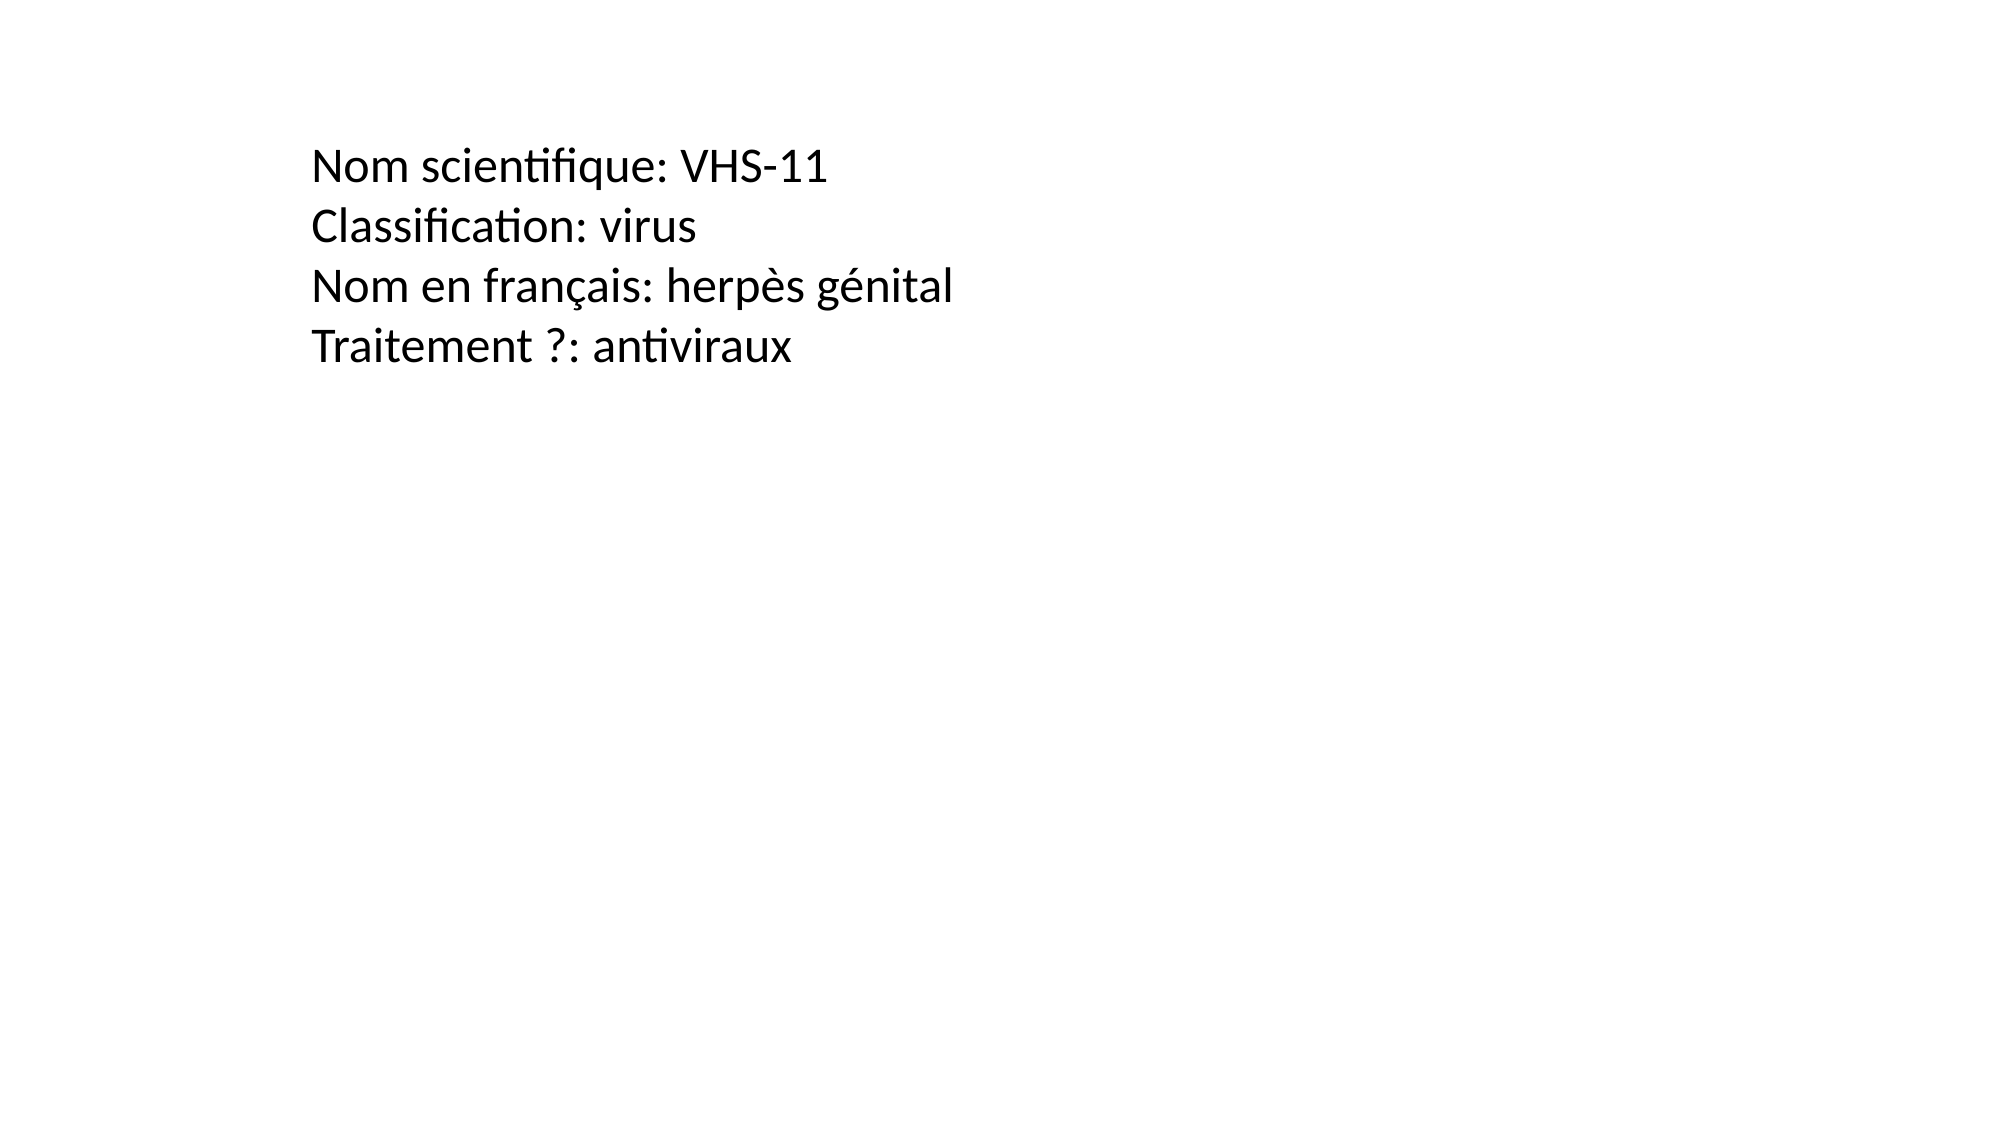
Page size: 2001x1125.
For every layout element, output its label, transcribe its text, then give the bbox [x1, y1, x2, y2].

text_box Nom scientifique: VHS-11 Classification: virus Nom en français: herpès génital Traitement ?: antiviraux [296, 124, 2000, 380]
